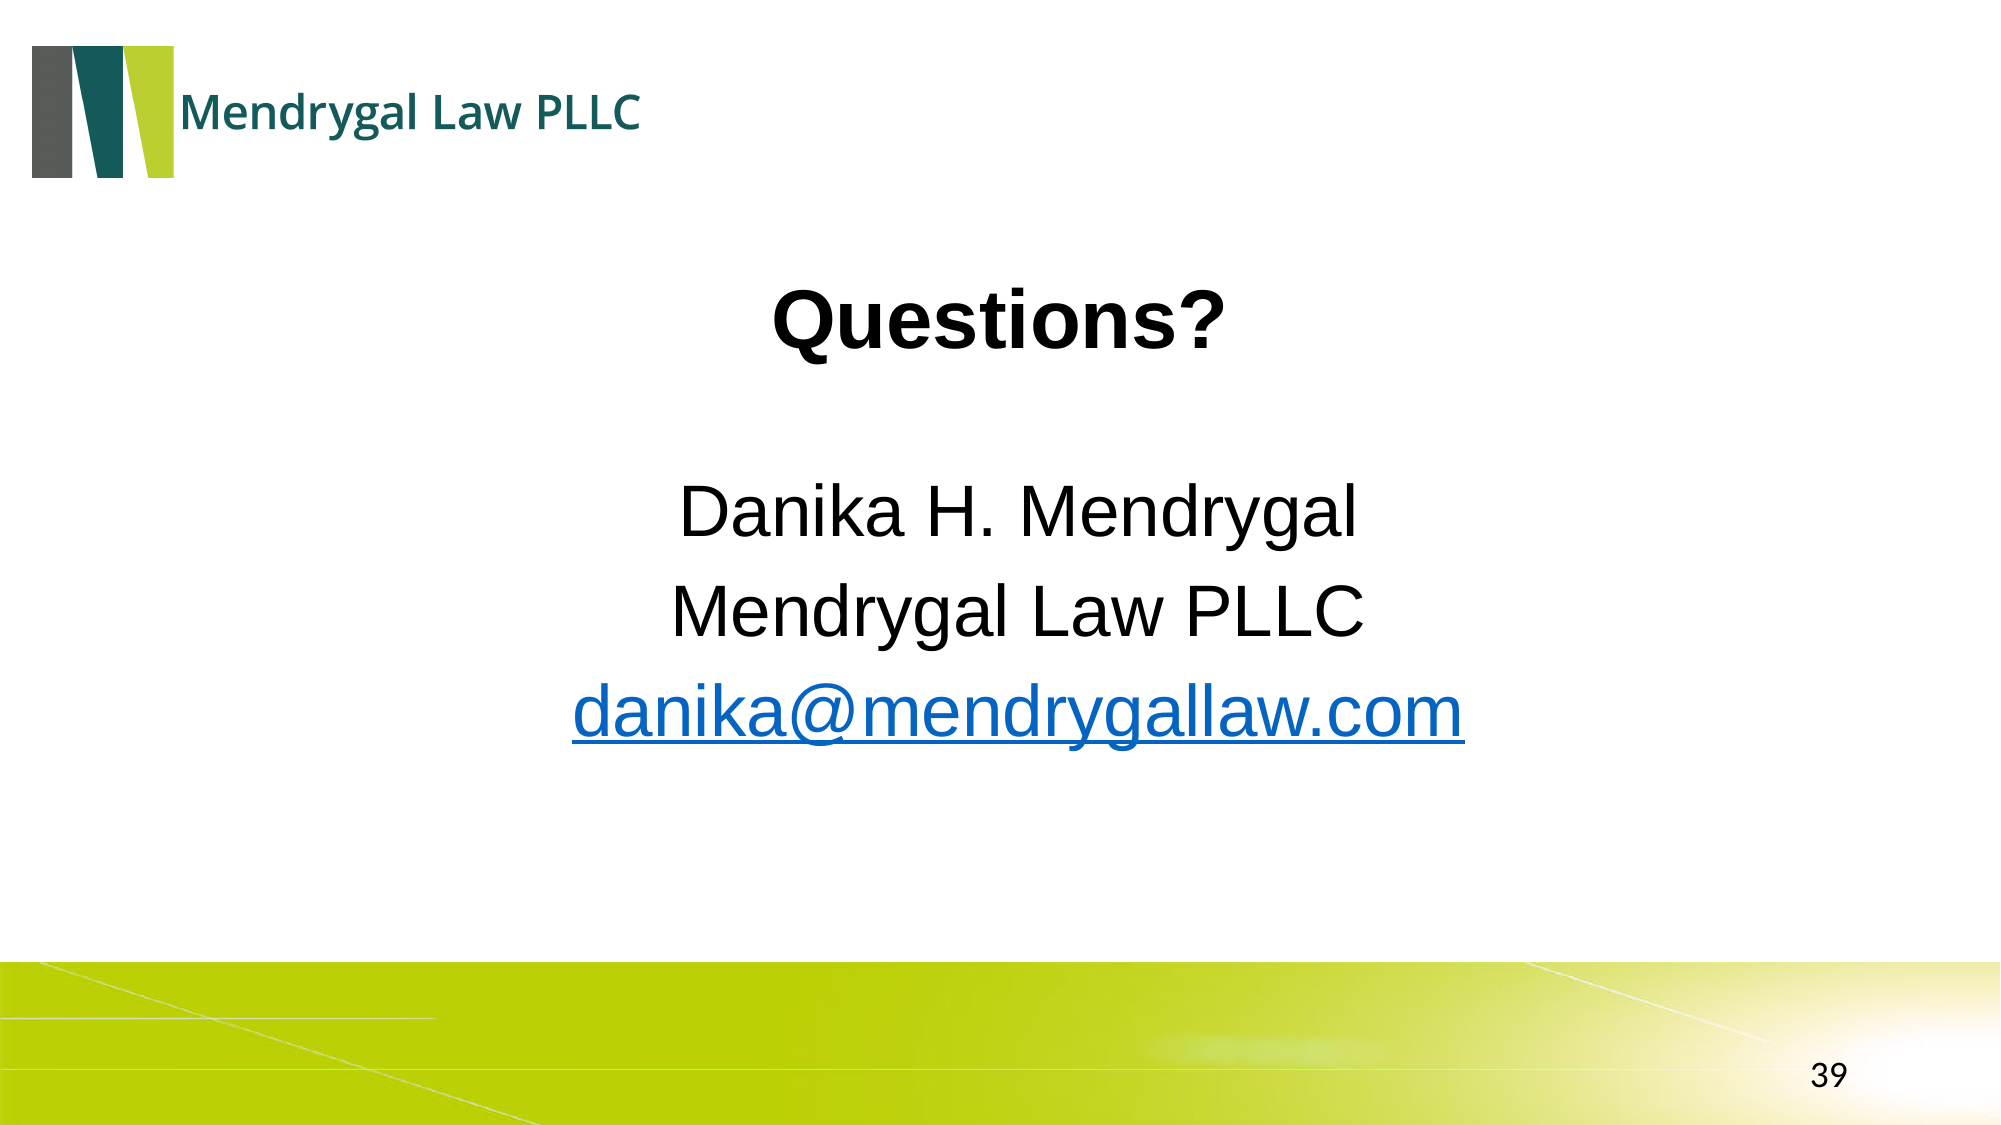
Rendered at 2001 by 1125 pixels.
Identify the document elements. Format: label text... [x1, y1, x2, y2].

slide_number 39 [1412, 1042, 1863, 1103]
title Questions? [137, 145, 1863, 498]
picture [32, 46, 640, 178]
list Danika H. Mendrygal Mendrygal Law PLLC danika@mendrygallaw.com [362, 357, 1675, 980]
picture [0, 962, 2000, 1125]
